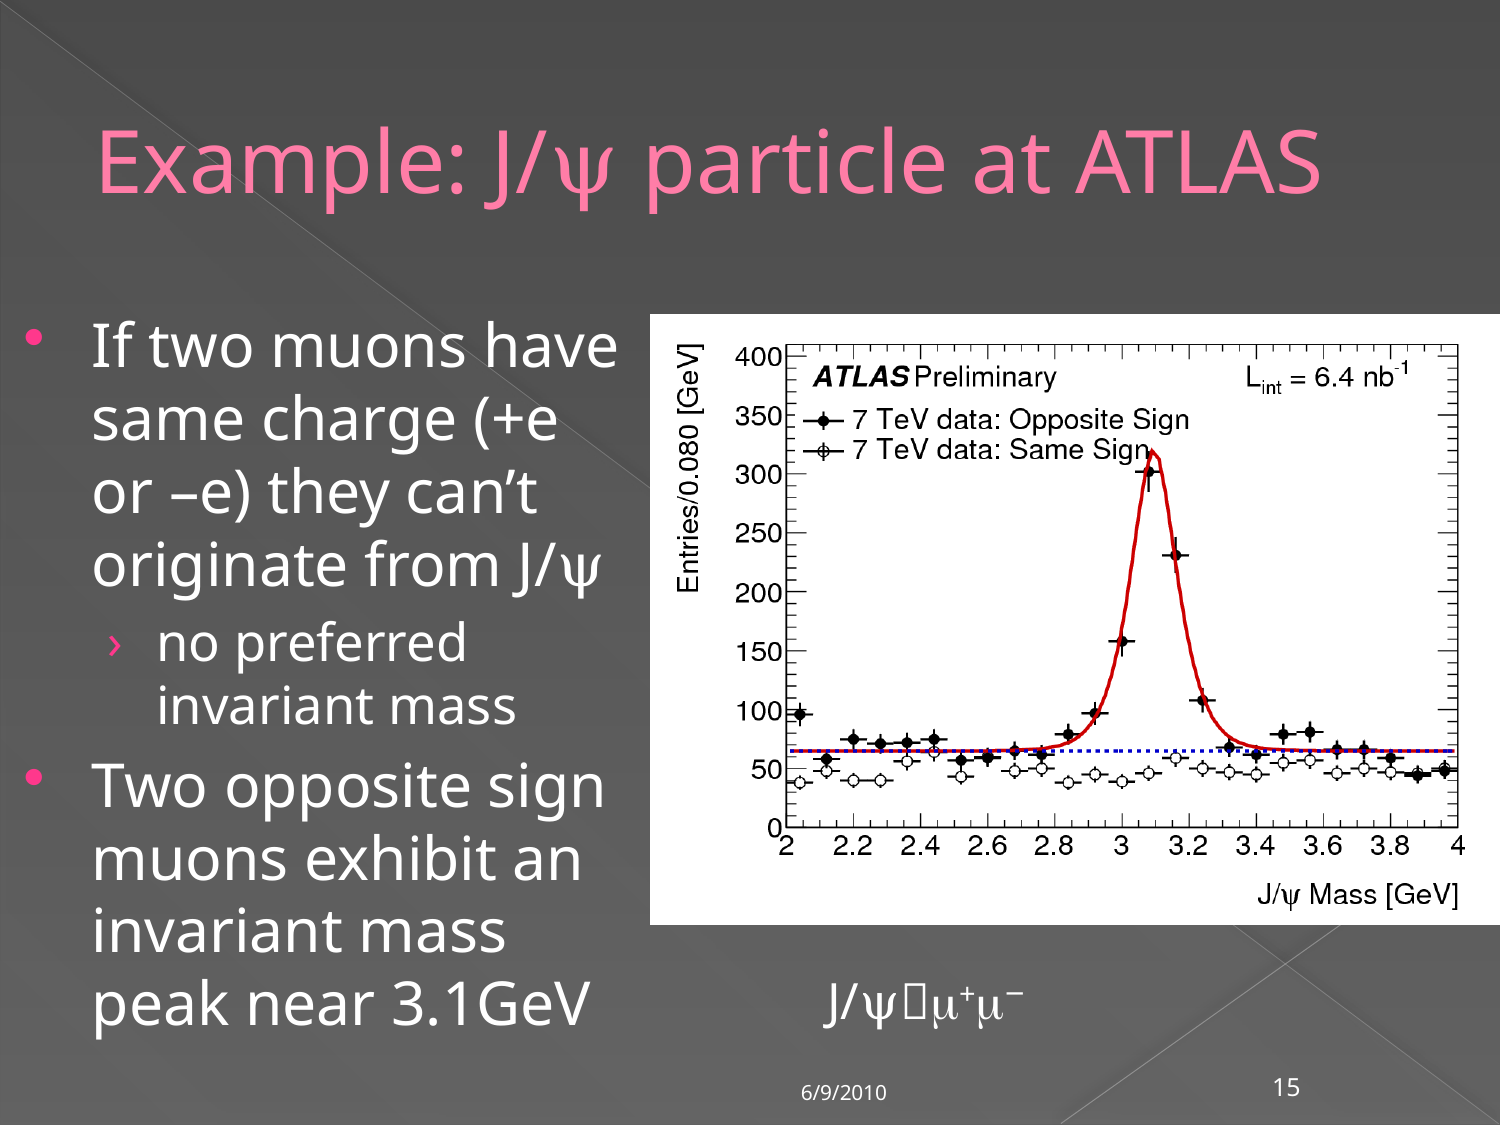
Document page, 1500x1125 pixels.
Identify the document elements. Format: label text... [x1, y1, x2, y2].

title Example: J/ψ particle at ATLAS [0, 43, 1500, 274]
list If two muons have same charge (+e or –e) they can’t originate from J/ψ no preferred invariant mass Two opposite sign muons exhibit an invariant mass peak near 3.1GeV [0, 299, 638, 1125]
picture [649, 314, 1500, 926]
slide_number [786, 1062, 1136, 1113]
slide_number 15 [1245, 1063, 1328, 1113]
text_box J/ψ+‒ [812, 962, 1413, 1038]
